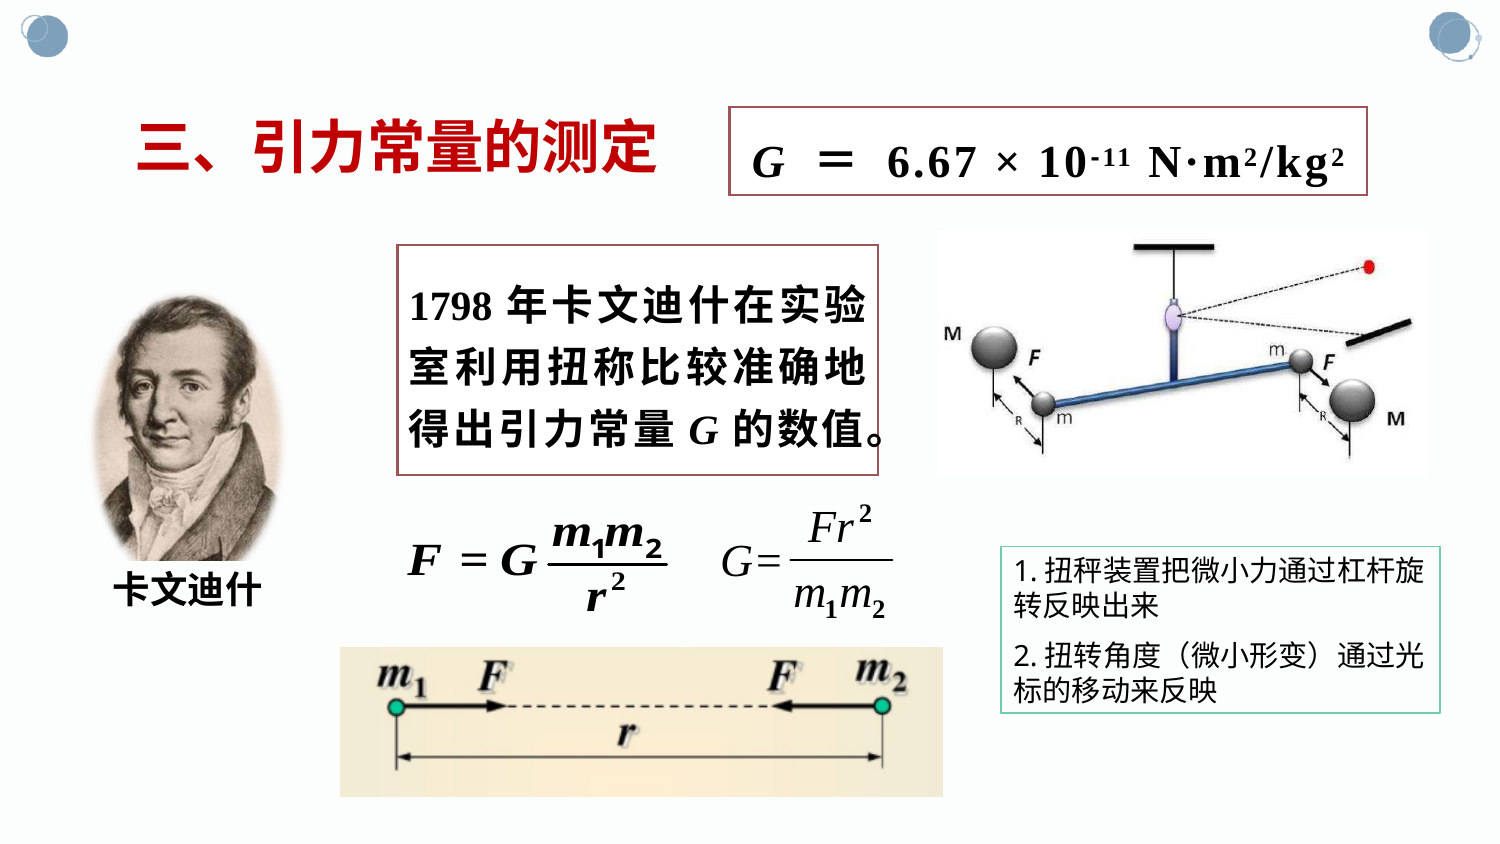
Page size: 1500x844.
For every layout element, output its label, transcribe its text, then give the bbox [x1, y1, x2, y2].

text_box 1.扭秤装置把微小力通过杠杆旋转反映出来 2.扭转角度（微小形变）通过光标的移动来反映 [1001, 546, 1441, 714]
picture [1411, 0, 1500, 73]
picture [937, 231, 1427, 474]
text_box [714, 492, 902, 630]
list G ＝ 6.67 × 10-11 N·m2/kg2 [728, 106, 1368, 196]
text_box 1798年卡文迪什在实验室利用扭称比较准确地得出引力常量G的数值。 [396, 244, 879, 476]
picture [0, 0, 89, 73]
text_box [399, 502, 678, 622]
text_box 三、引力常量的测定 [122, 104, 690, 186]
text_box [85, 286, 290, 609]
picture [339, 647, 943, 797]
